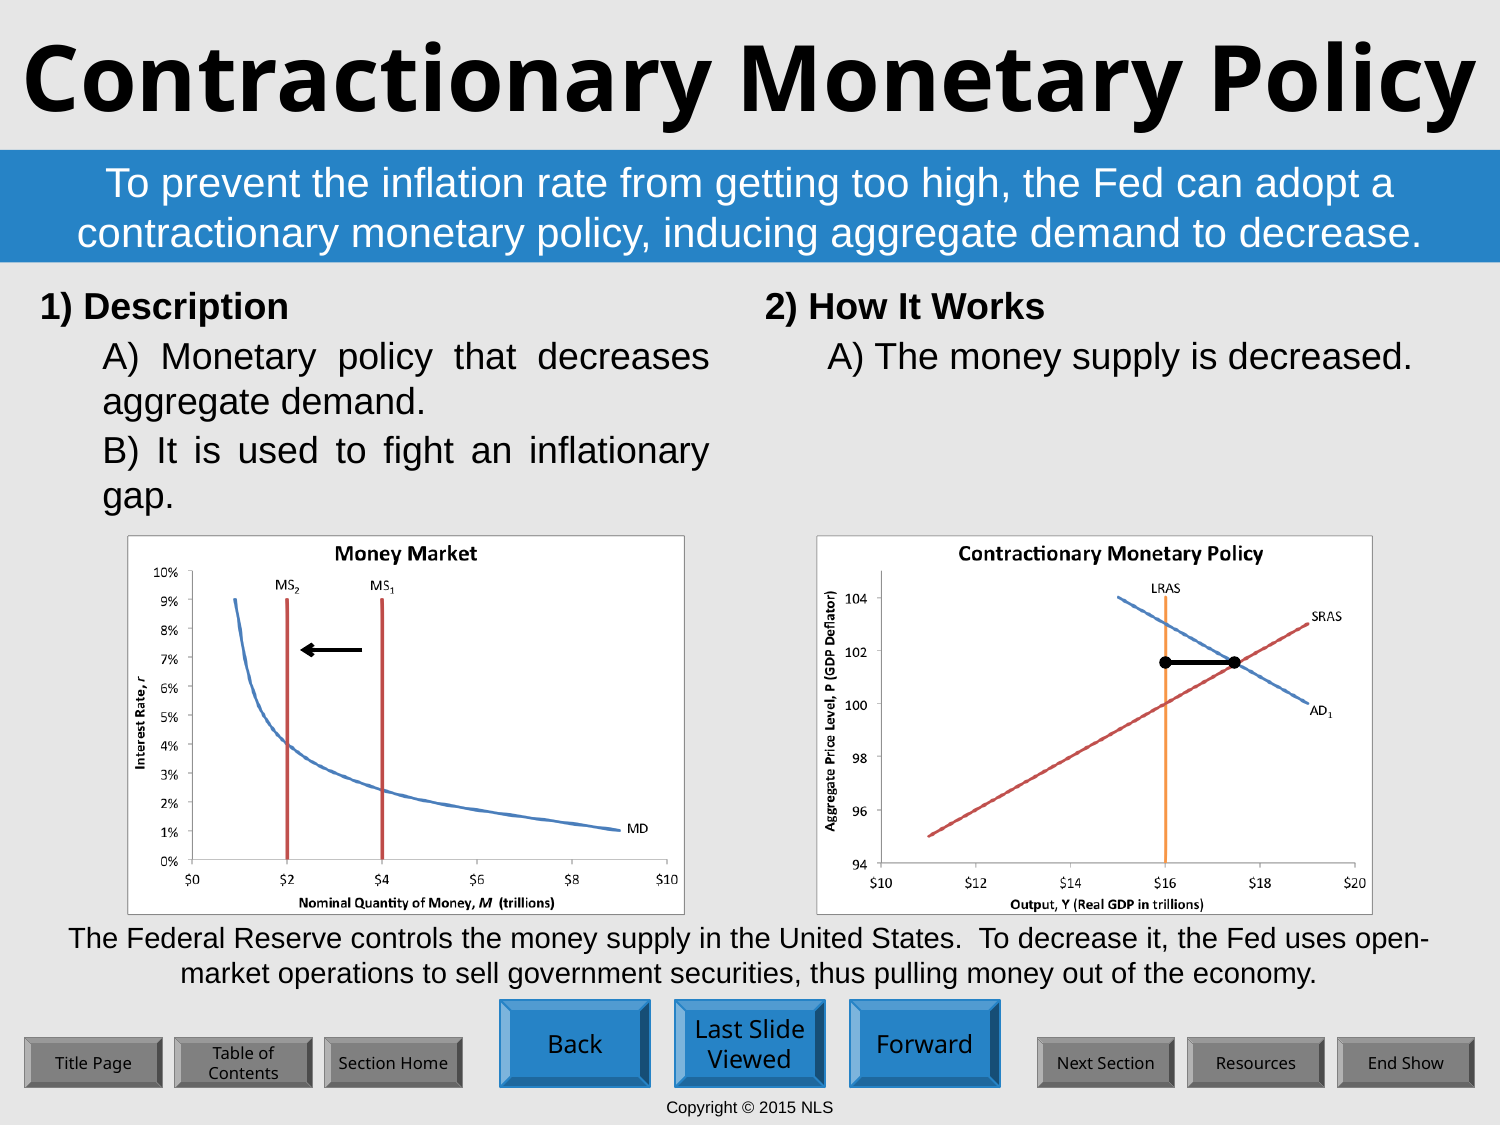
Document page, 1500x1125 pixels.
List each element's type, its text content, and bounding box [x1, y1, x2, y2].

title Contractionary Monetary Policy [0, 0, 1500, 149]
text_box A) The money supply is decreased. [812, 324, 1450, 385]
text_box 2) How It Works [750, 274, 1450, 335]
picture [812, 532, 1376, 917]
text_box B) It is used to fight an inflationary gap. [87, 418, 725, 524]
text_box To prevent the inflation rate from getting too high, the Fed can adopt a contractionary monetary policy, inducing aggregate demand to decrease. [0, 149, 1500, 263]
text_box The Federal Reserve controls the money supply in the United States. To decrease it, the Fed uses open-market operations to sell government securities, thus pulling money out of the economy. [24, 912, 1475, 998]
text_box 1) Description [24, 274, 725, 335]
text_box A) Monetary policy that decreases aggregate demand. [87, 324, 725, 418]
picture [124, 532, 687, 917]
